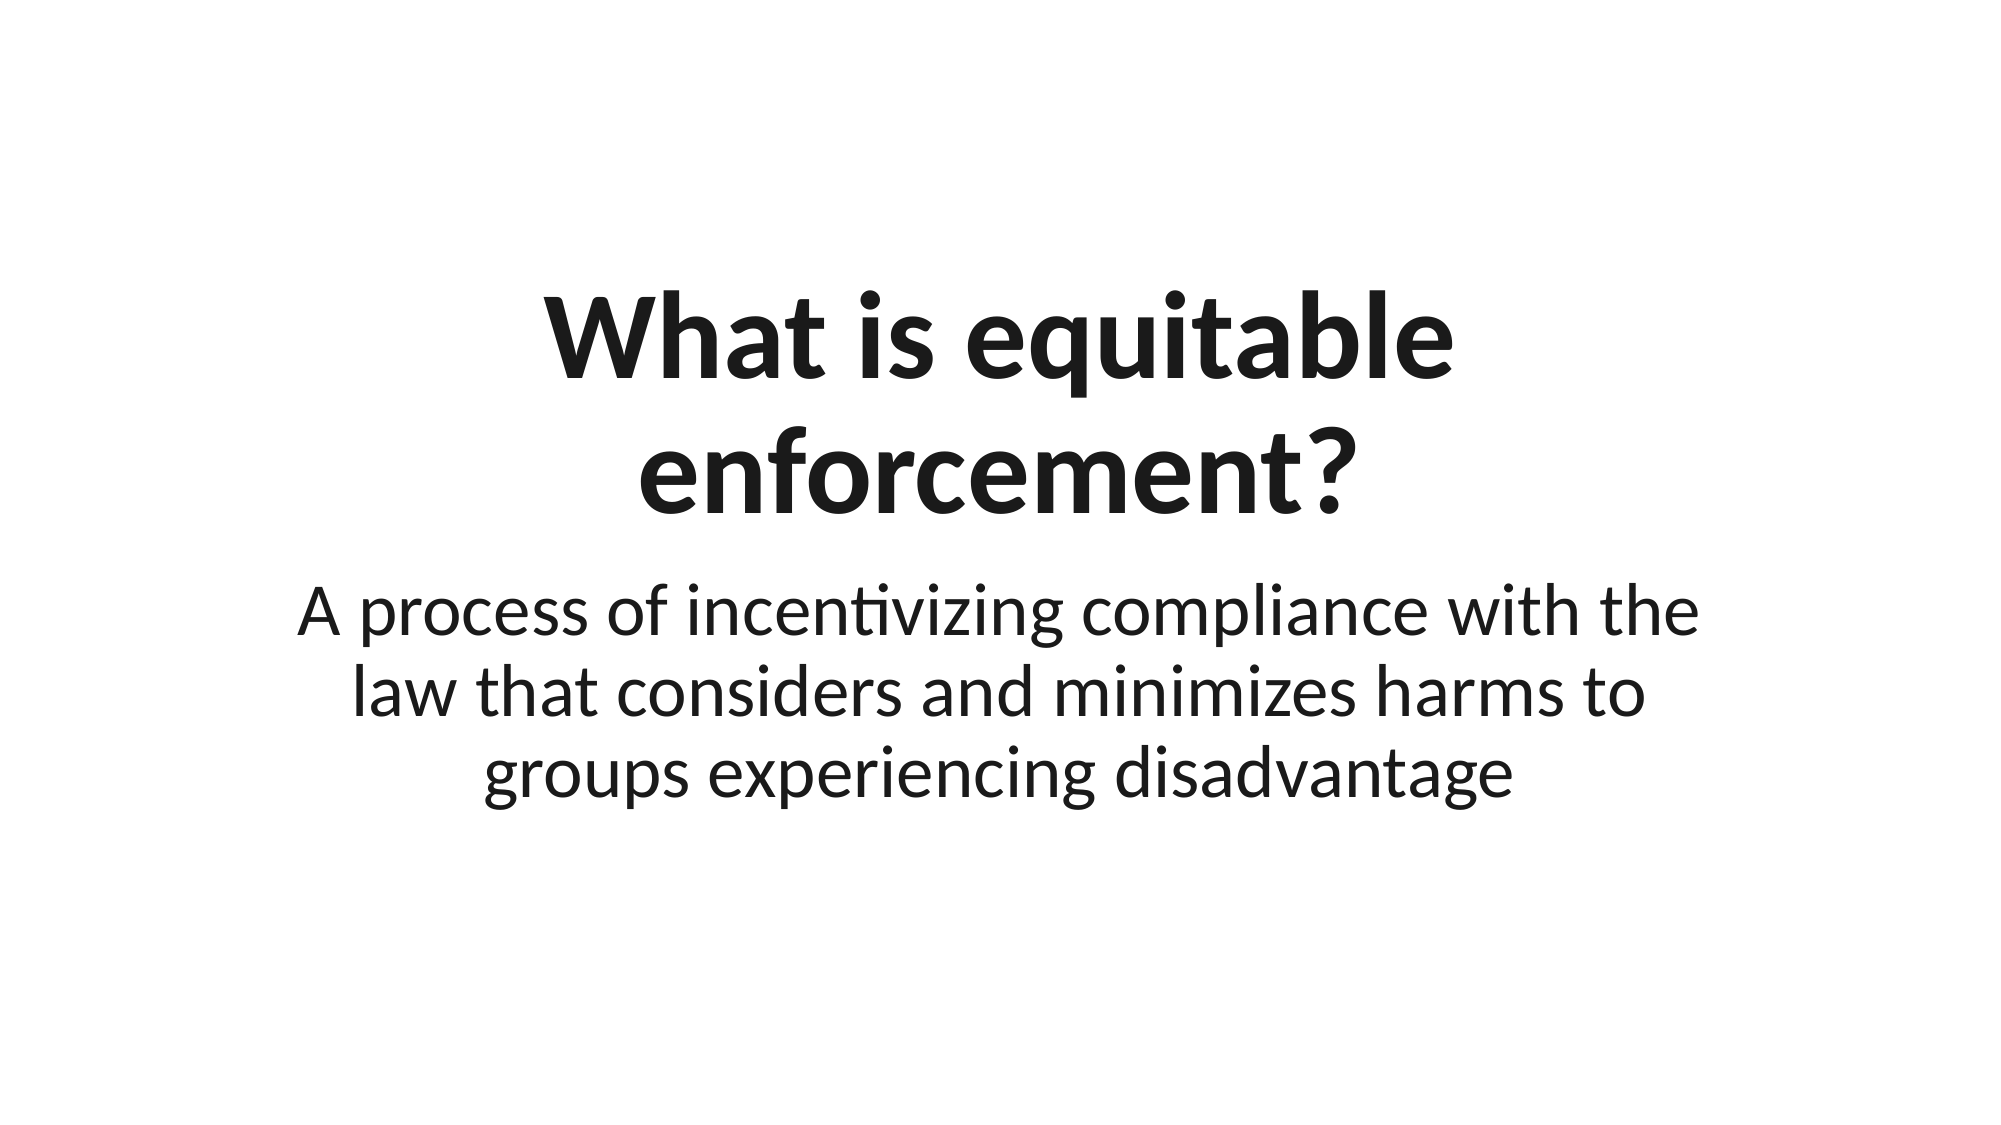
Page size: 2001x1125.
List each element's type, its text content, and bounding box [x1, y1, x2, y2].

subtitle A process of incentivizing compliance with the law that considers and minimizes harms to groups experiencing disadvantage [249, 563, 1750, 835]
title What is equitable enforcement? [249, 156, 1750, 549]
